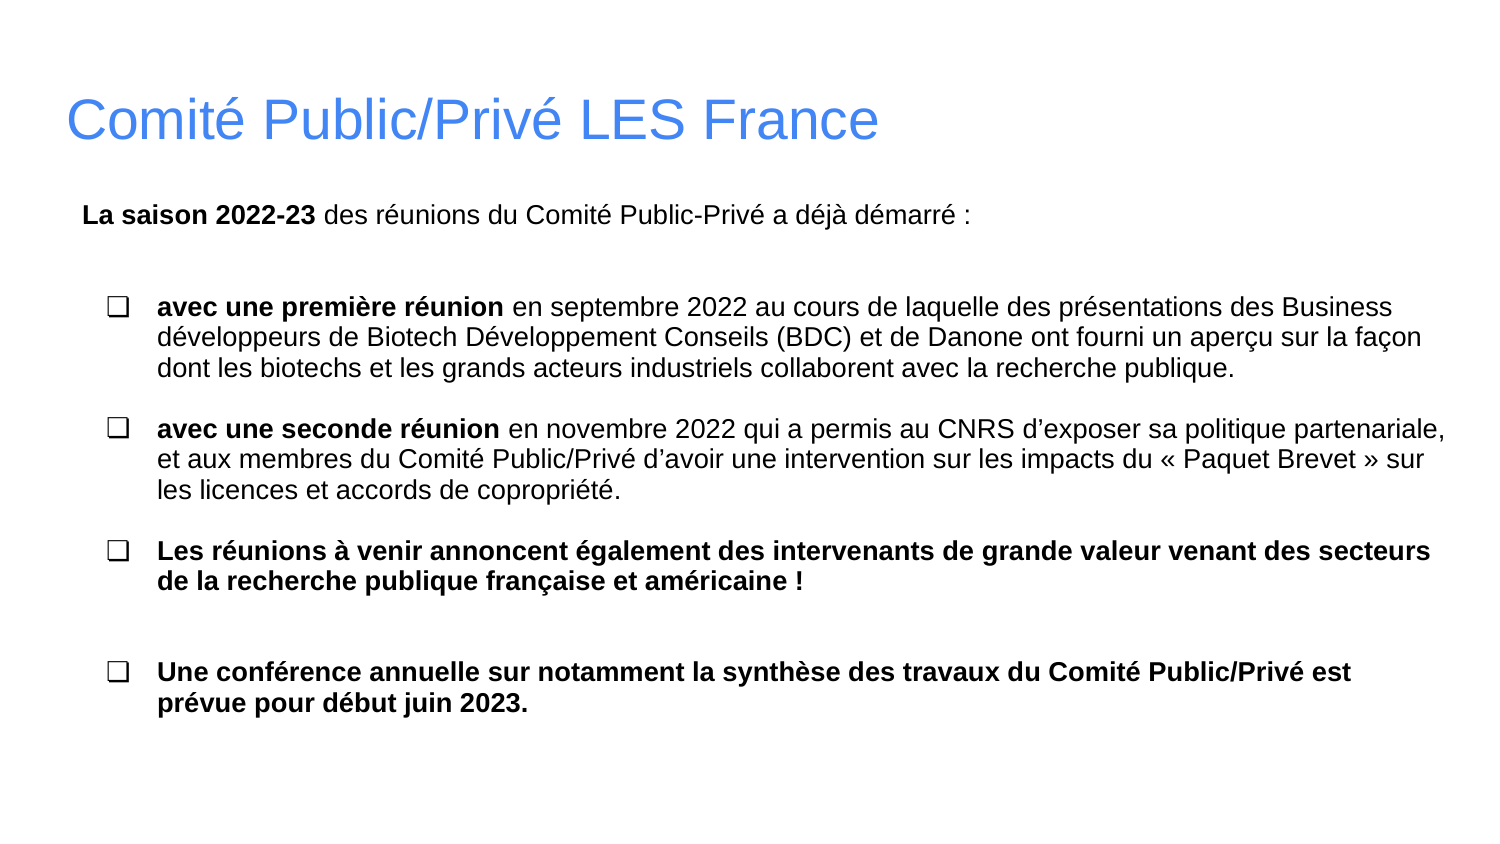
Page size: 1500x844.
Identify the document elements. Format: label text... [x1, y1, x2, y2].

title Comité Public/Privé LES France [51, 72, 1449, 167]
list La saison 2022-23 des réunions du Comité Public-Privé a déjà démarré : avec une première réunion en septembre 2022 au cours de laquelle des présentations des Business développeurs de Biotech Développement Conseils (BDC) et de Danone ont fourni un aperçu sur la façon dont les biotechs et les grands acteurs industriels collaborent avec la recherche publique. avec une seconde réunion en novembre 2022 qui a permis au CNRS d’exposer sa politique partenariale, et aux membres du Comité Public/Privé d’avoir une intervention sur les impacts du « Paquet Brevet » sur les licences et accords de copropriété. Les réunions à venir annoncent également des intervenants de grande valeur venant des secteurs de la recherche publique française et américaine ! Une conférence annuelle sur notamment la synthèse des travaux du Comité Public/Privé est prévue pour début juin 2023. [67, 185, 1465, 746]
